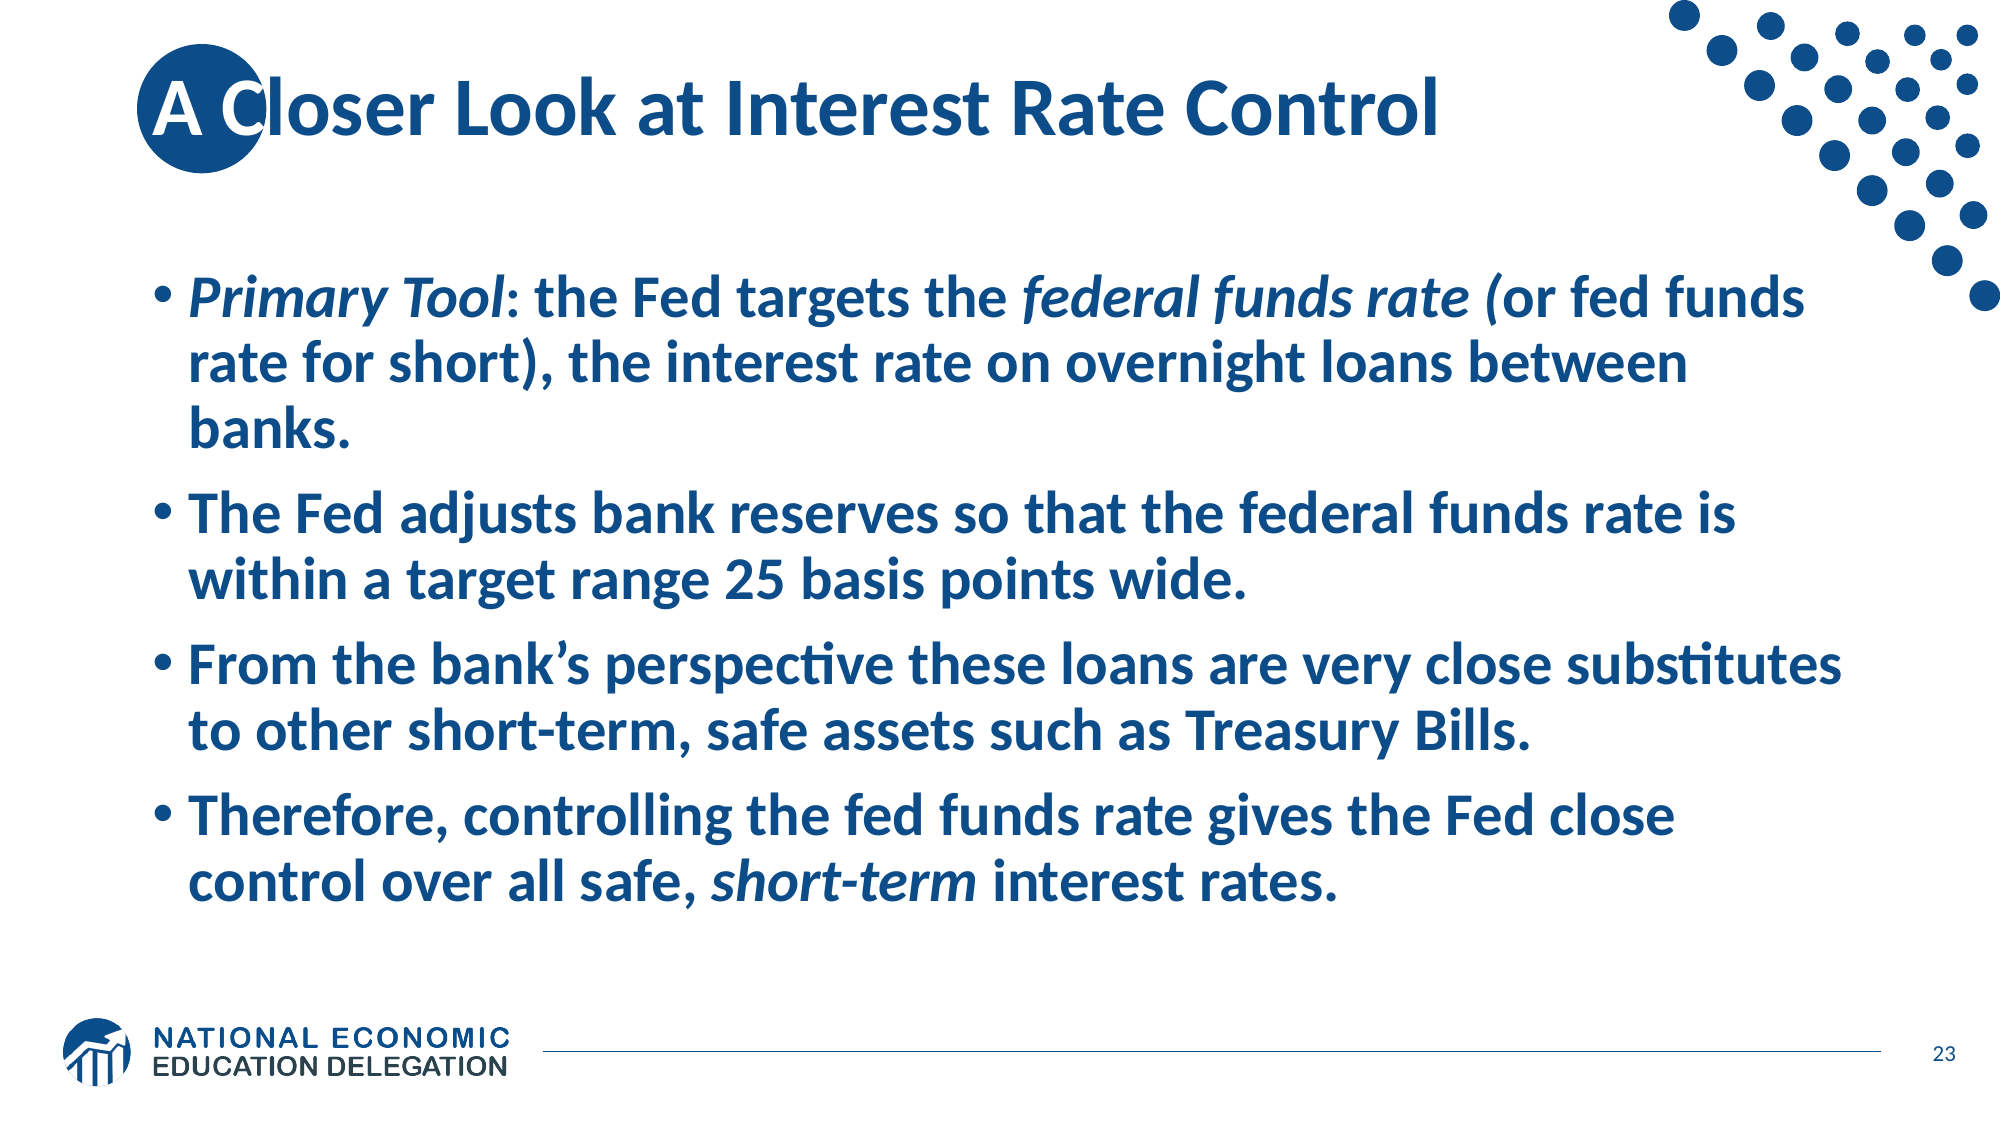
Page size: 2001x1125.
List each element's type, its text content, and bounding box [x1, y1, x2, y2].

title A Closer Look at Interest Rate Control [137, 0, 1863, 218]
list Primary Tool: the Fed targets the federal funds rate (or fed funds rate for short), the interest rate on overnight loans between banks. The Fed adjusts bank reserves so that the federal funds rate is within a target range 25 basis points wide. From the bank’s perspective these loans are very close substitutes to other short-term, safe assets such as Treasury Bills. Therefore, controlling the fed funds rate gives the Fed close control over all safe, short-term interest rates. [137, 257, 1863, 972]
picture [55, 1013, 520, 1091]
slide_number 23 [1521, 1022, 1972, 1082]
